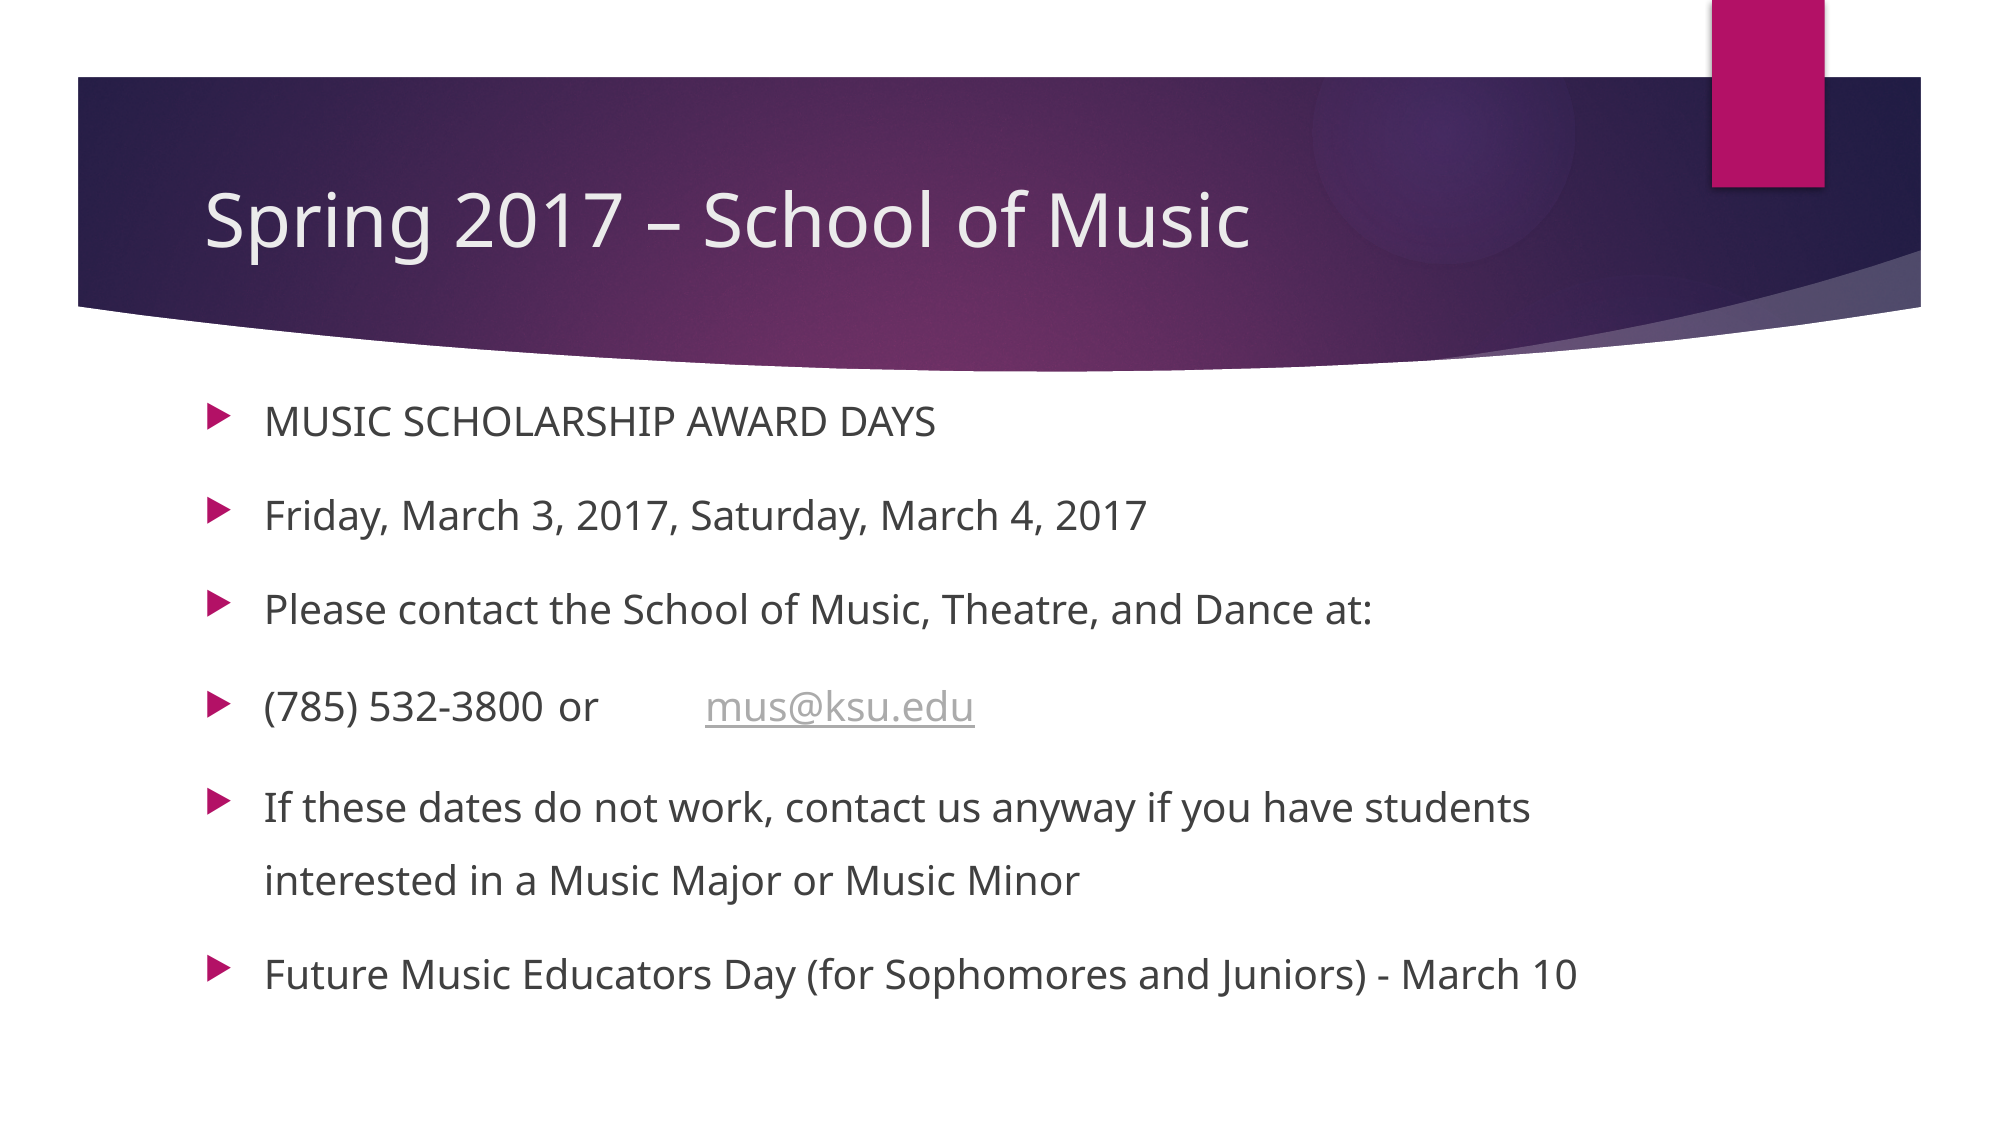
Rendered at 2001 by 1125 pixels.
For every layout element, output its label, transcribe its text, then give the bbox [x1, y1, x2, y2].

list MUSIC SCHOLARSHIP AWARD DAYS Friday, March 3, 2017, Saturday, March 4, 2017 Please contact the School of Music, Theatre, and Dance at: (785) 532-3800 or mus@ksu.edu If these dates do not work, contact us anyway if you have students interested in a Music Major or Music Minor Future Music Educators Day (for Sophomores and Juniors) - March 10 [189, 363, 1648, 1011]
title Spring 2017 – School of Music [189, 159, 1627, 276]
